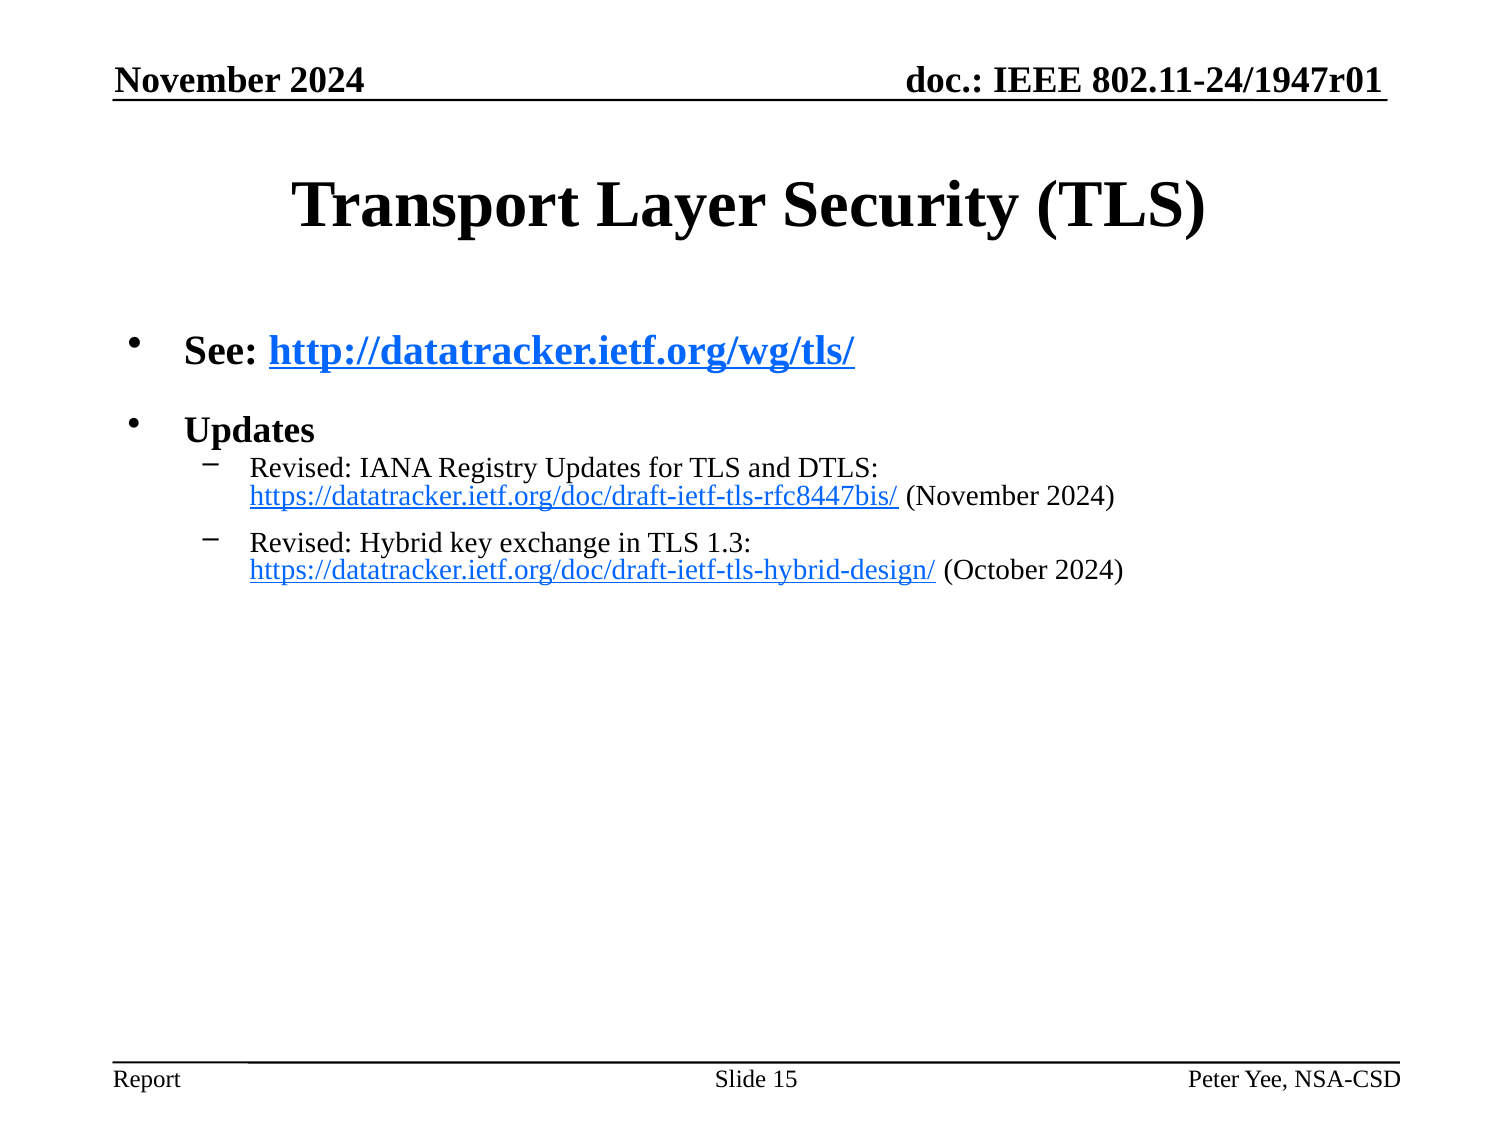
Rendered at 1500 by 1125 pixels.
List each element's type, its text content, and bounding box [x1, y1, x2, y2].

list See: http://datatracker.ietf.org/wg/tls/ Updates Revised: IANA Registry Updates for TLS and DTLS: https://datatracker.ietf.org/doc/draft-ietf-tls-rfc8447bis/ (November 2024) Revised: Hybrid key exchange in TLS 1.3: https://datatracker.ietf.org/doc/draft-ietf-tls-hybrid-design/ (October 2024) [112, 324, 1388, 1000]
footer Peter Yee, NSA-CSD [1185, 1062, 1402, 1093]
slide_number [114, 54, 425, 100]
title Transport Layer Security (TLS) [112, 112, 1388, 288]
slide_number Slide 15 [712, 1062, 800, 1093]
